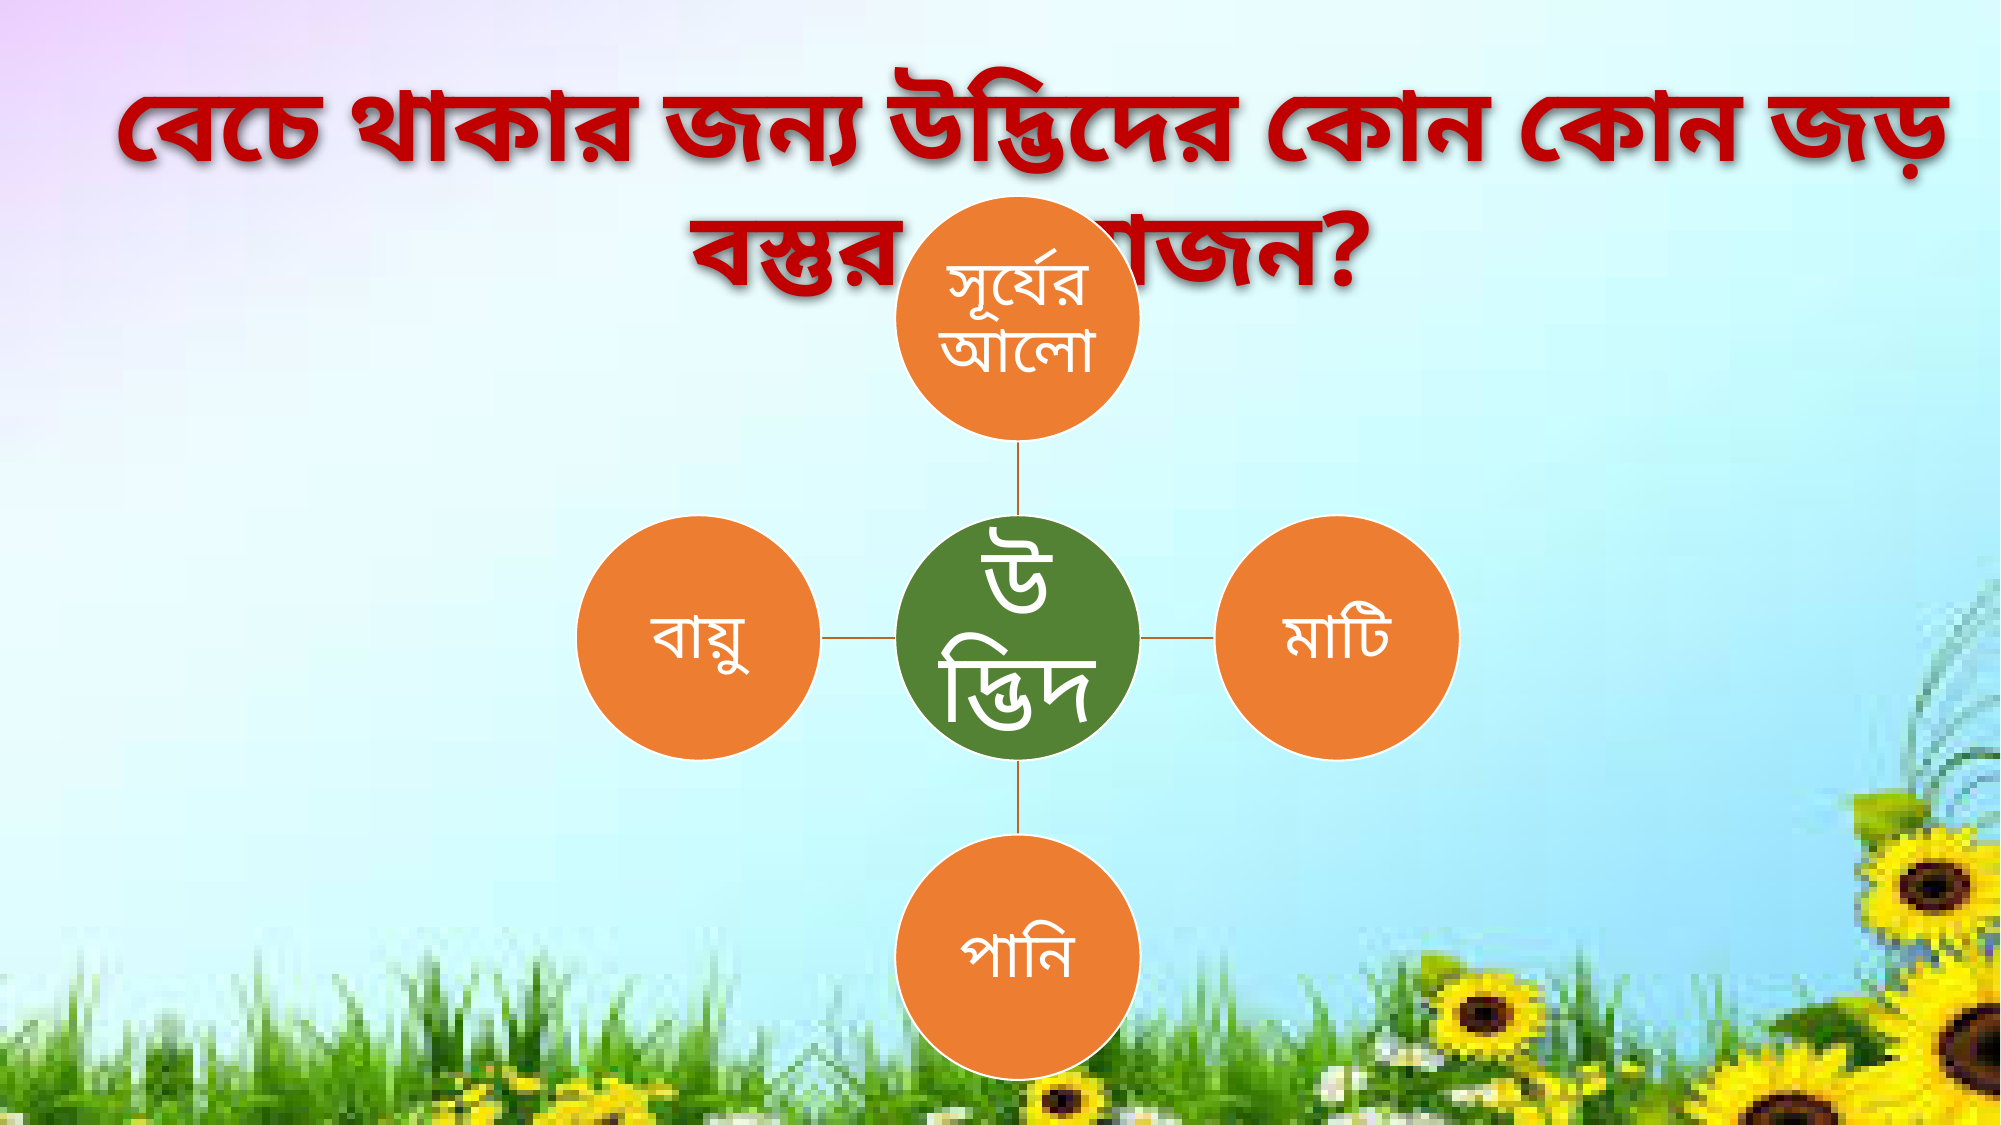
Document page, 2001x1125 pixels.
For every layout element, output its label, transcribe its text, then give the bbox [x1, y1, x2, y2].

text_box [351, 195, 1685, 1081]
picture [0, 0, 2001, 1125]
text_box বেচে থাকার জন্য উদ্ভিদের কোন কোন জড় বস্তুর প্রয়োজন? [34, 51, 2000, 314]
